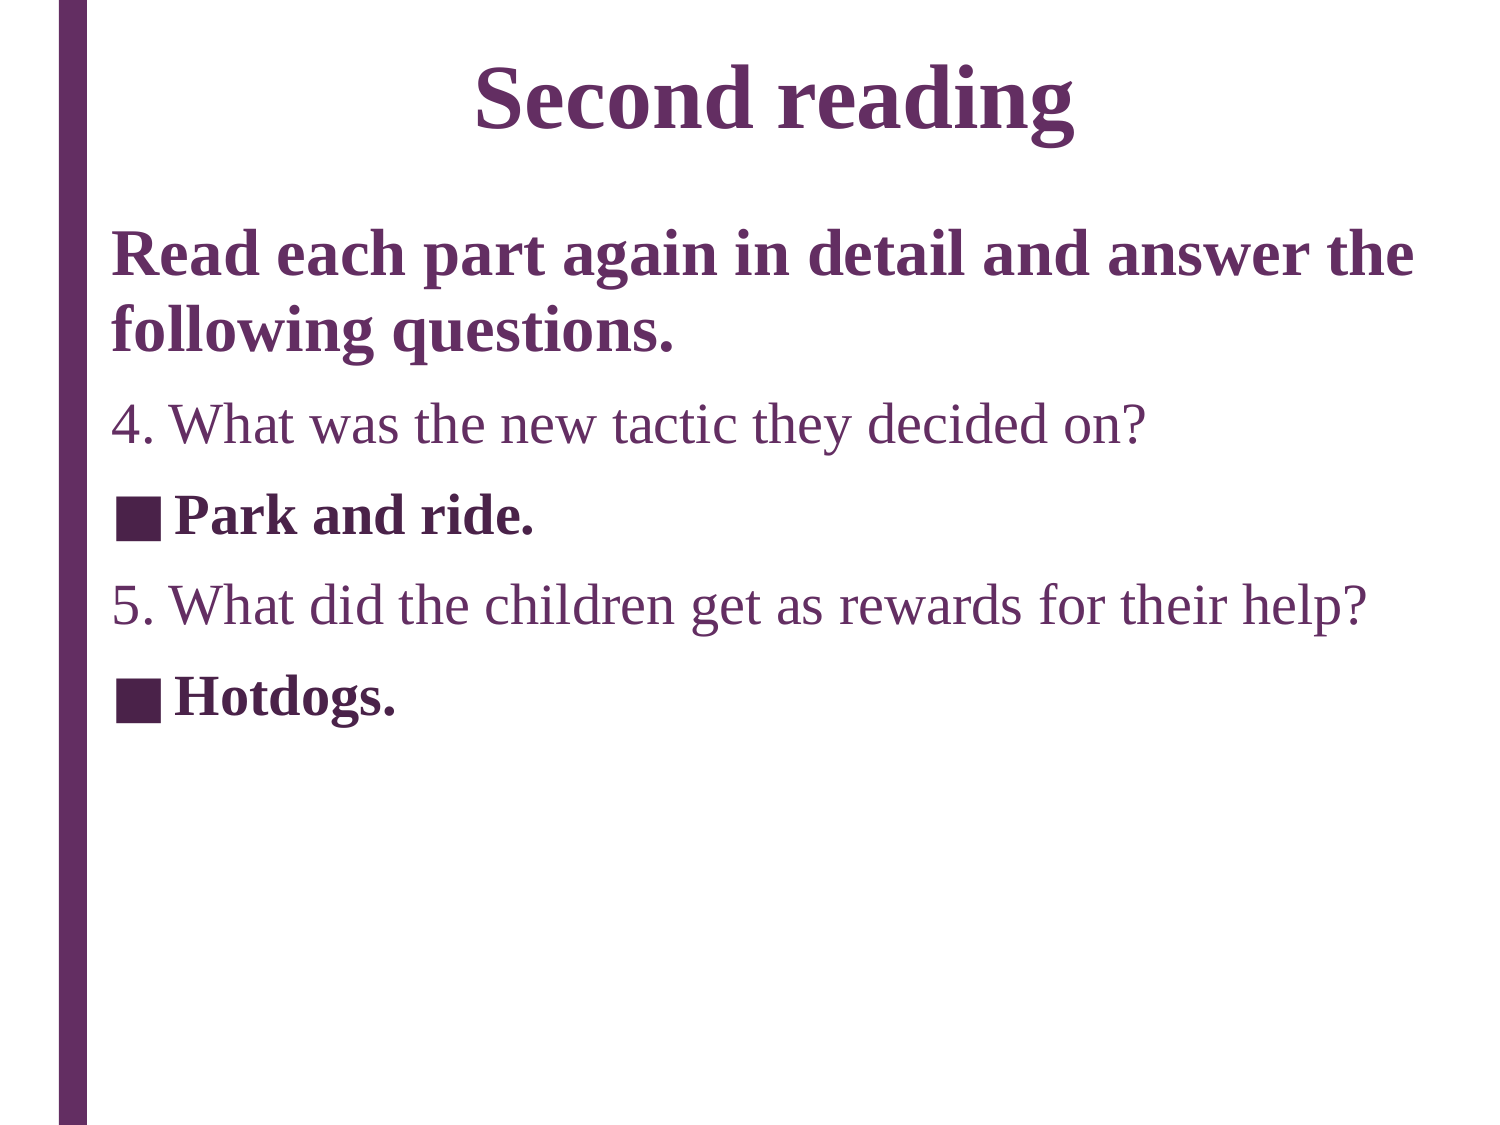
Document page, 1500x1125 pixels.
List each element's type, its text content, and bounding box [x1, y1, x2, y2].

title Second reading [100, 42, 1451, 160]
list Read each part again in detail and answer the following questions. 4. What was the new tactic they decided on? Park and ride. 5. What did the children get as rewards for their help? Hotdogs. [96, 208, 1497, 752]
